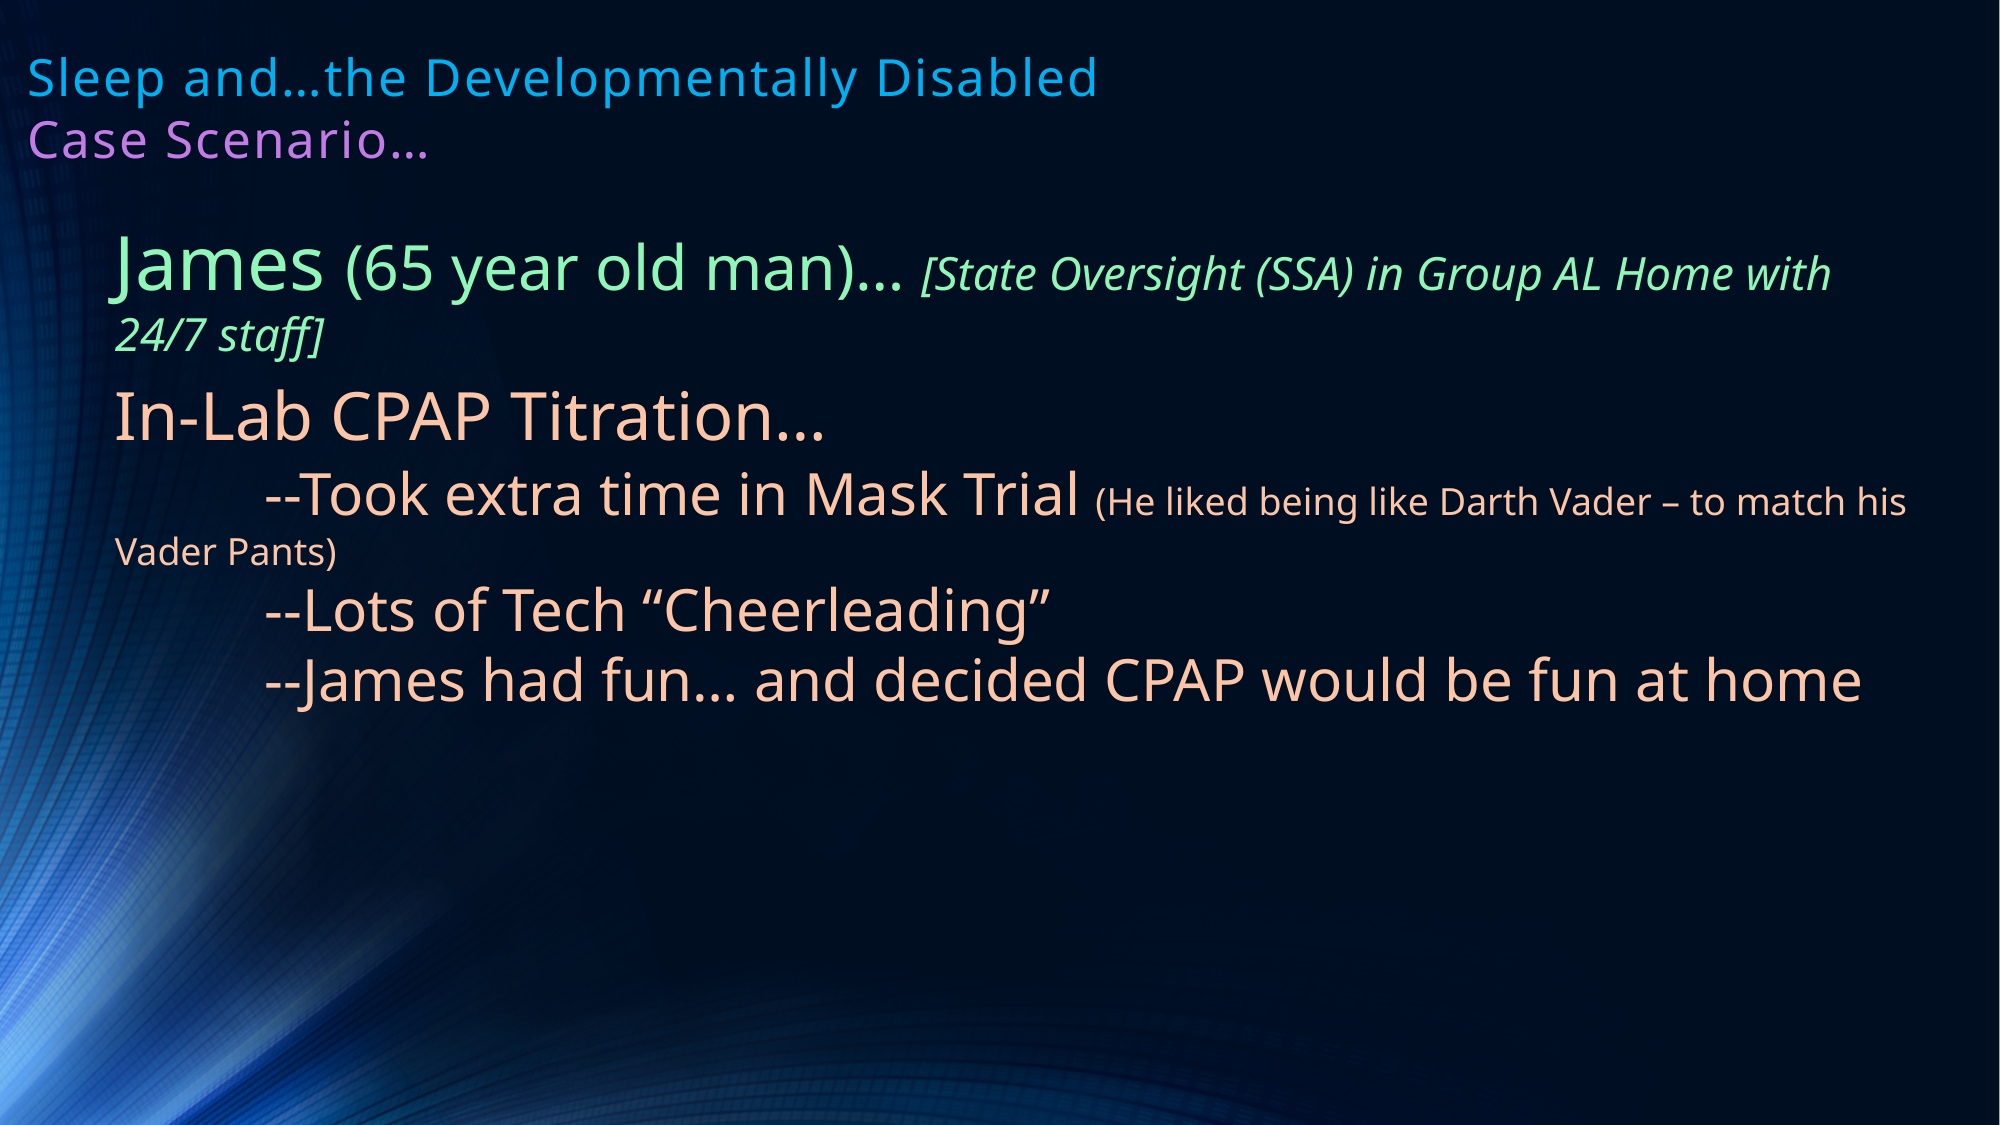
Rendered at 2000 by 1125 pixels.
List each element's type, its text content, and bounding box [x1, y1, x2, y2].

list James (65 year old man)… [State Oversight (SSA) in Group AL Home with 24/7 staff] In-Lab CPAP Titration… --Took extra time in Mask Trial (He liked being like Darth Vader – to match his Vader Pants) --Lots of Tech “Cheerleading” --James had fun… and decided CPAP would be fun at home [99, 208, 1938, 1125]
title Sleep and…the Developmentally Disabled Case Scenario… [12, 37, 1712, 238]
picture [0, 0, 2000, 1125]
